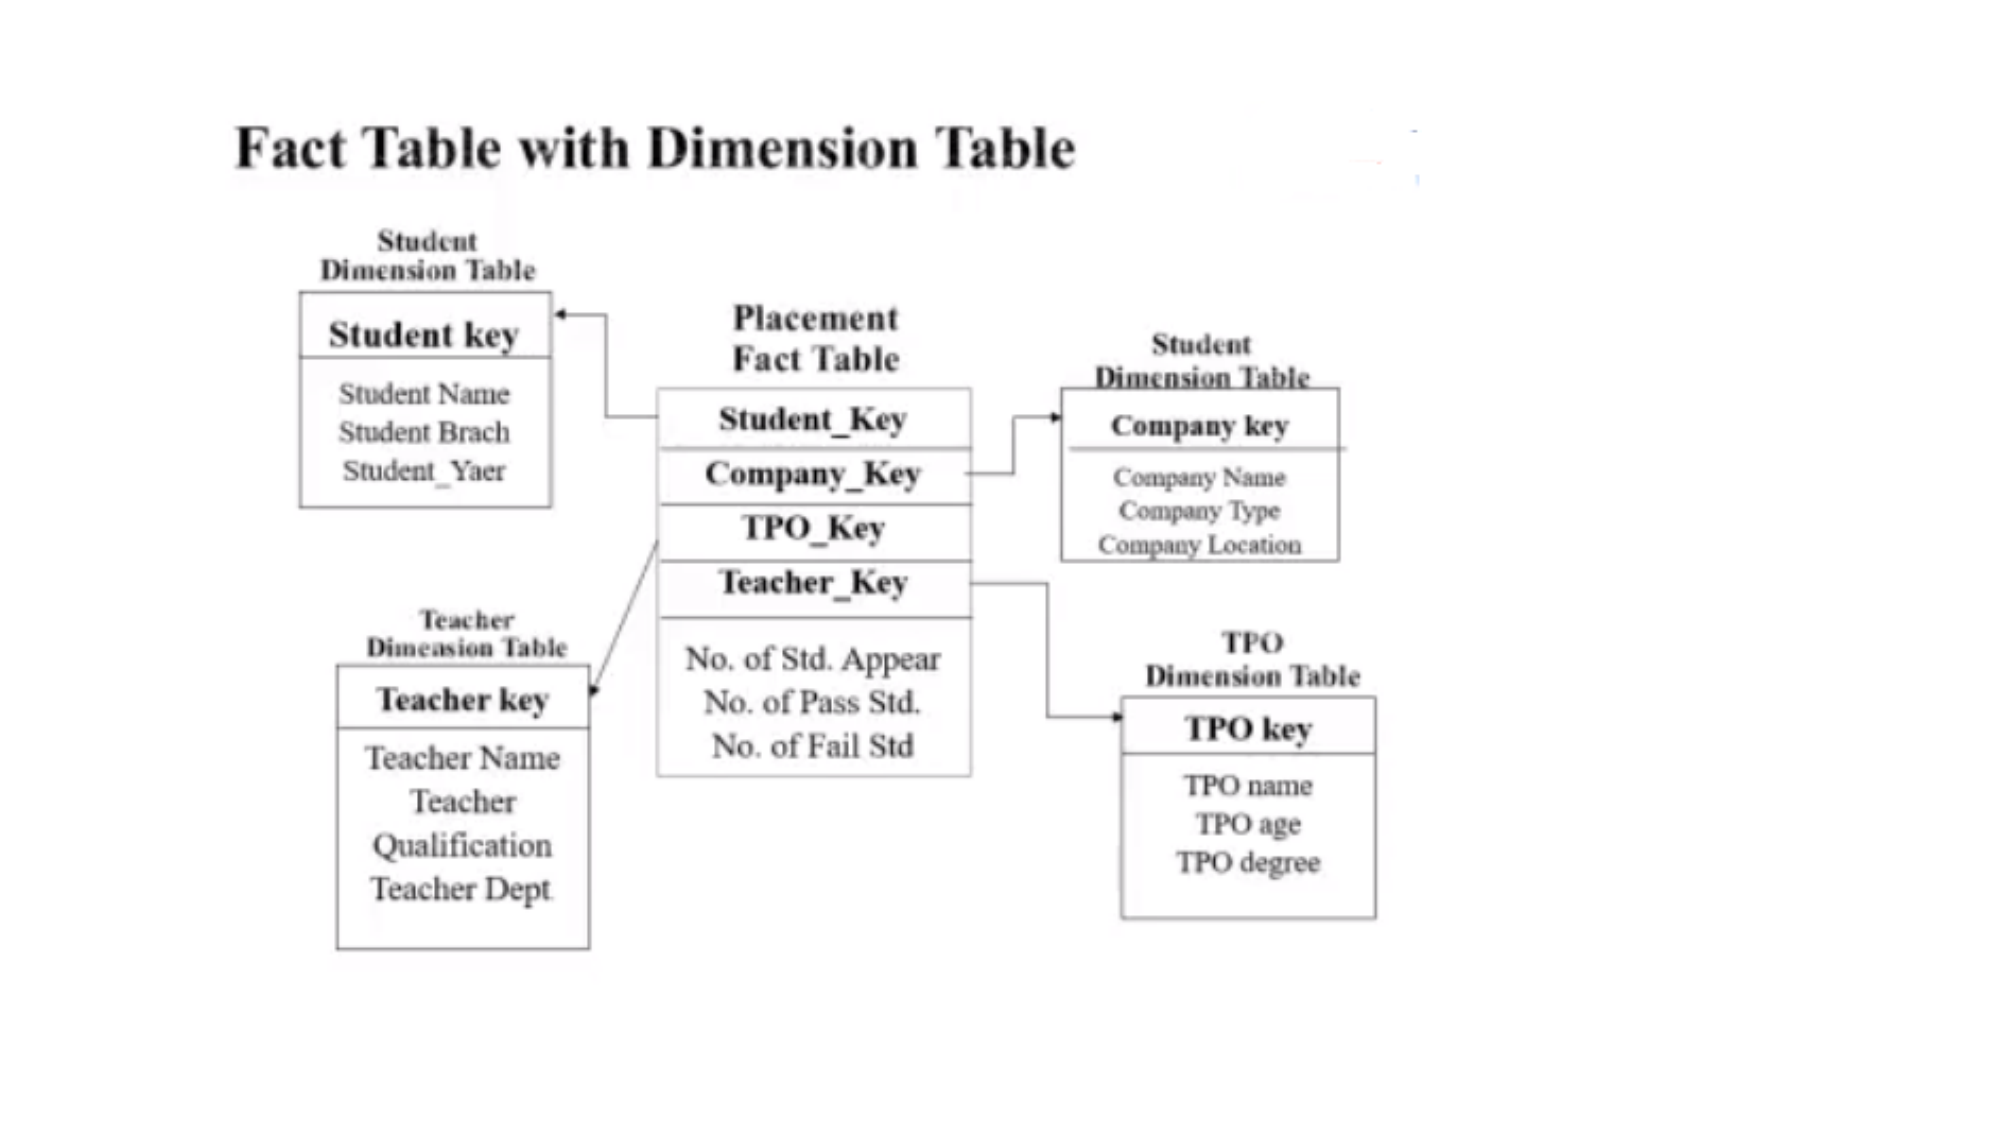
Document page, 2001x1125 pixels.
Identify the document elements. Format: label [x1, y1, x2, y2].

picture [191, 101, 1422, 1014]
